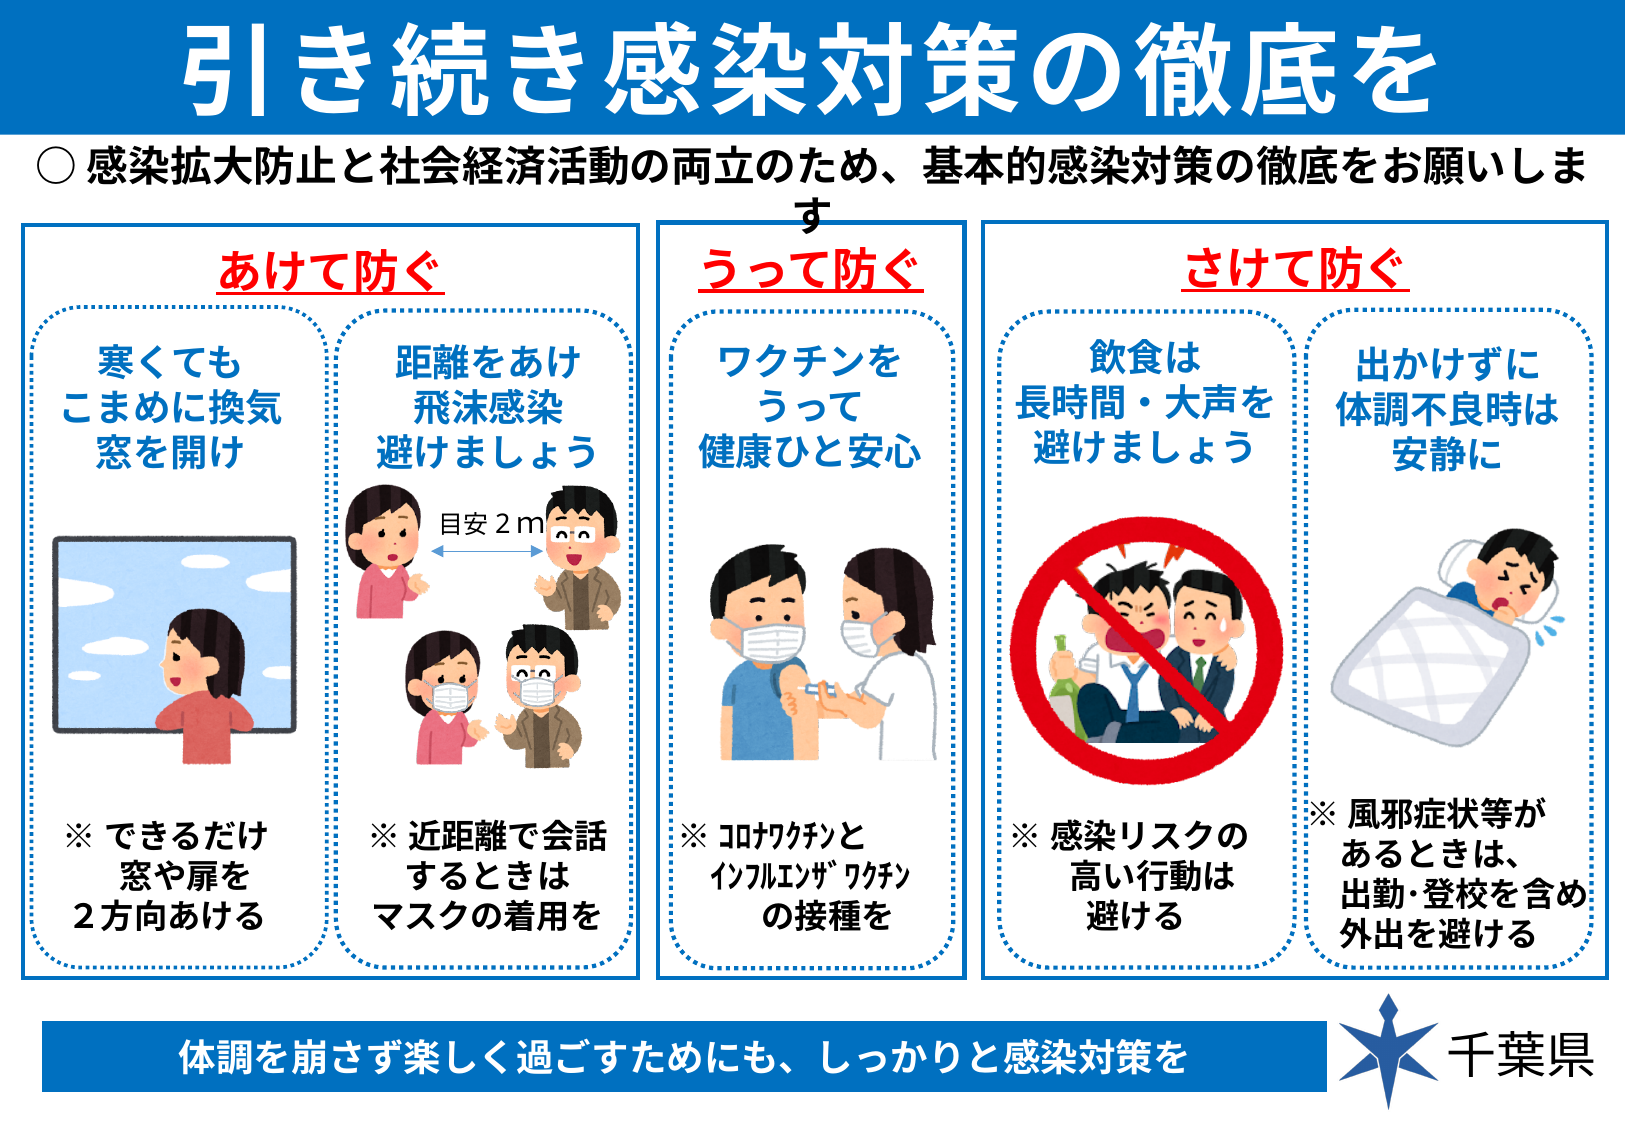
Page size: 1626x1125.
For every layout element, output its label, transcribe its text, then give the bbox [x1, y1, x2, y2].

text_box あけて防ぐ [22, 229, 639, 979]
text_box ※感染リスクの 高い行動は 避ける [993, 807, 1291, 943]
text_box ※ｺﾛﾅﾜｸﾁﾝと ｲﾝﾌﾙｴﾝｻﾞﾜｸﾁﾝ の接種を [662, 807, 961, 943]
text_box [1005, 943, 1290, 969]
text_box [1012, 310, 1281, 326]
text_box ○感染拡大防止と社会経済活動の両立のため、基本的感染対策の徹底をお願いします [0, 150, 1625, 229]
picture [326, 480, 443, 623]
text_box ※風邪症状等が あるときは、 出勤･登校を含め 外出を避ける [1291, 786, 1609, 961]
picture [698, 528, 947, 777]
picture [386, 478, 641, 776]
text_box [1329, 961, 1570, 969]
picture [48, 531, 302, 769]
text_box [1304, 336, 1593, 786]
text_box ※近距離で会話 するときは マスクの着用を [328, 807, 647, 943]
text_box 出かけずに 体調不良時は 安静に [1307, 333, 1588, 484]
text_box 飲食は 長時間・大声を 避けましょう [996, 326, 1295, 476]
text_box 体調を崩さず楽しく過ごすためにも、しっかりと感染対策を [43, 1022, 1327, 1091]
picture [1332, 993, 1448, 1112]
text_box さけて防ぐ [982, 229, 1608, 979]
text_box 目安2ｍ [443, 497, 519, 547]
text_box 千葉県 [1450, 1018, 1608, 1095]
text_box [998, 476, 1296, 807]
text_box [1311, 308, 1587, 333]
text_box 引き続き感染対策の徹底を [0, 0, 1625, 135]
text_box うって防ぐ [657, 229, 965, 979]
text_box ※できるだけ 窓や扉を ２方向あける [12, 807, 321, 943]
picture [1322, 510, 1574, 762]
picture [1001, 511, 1291, 790]
